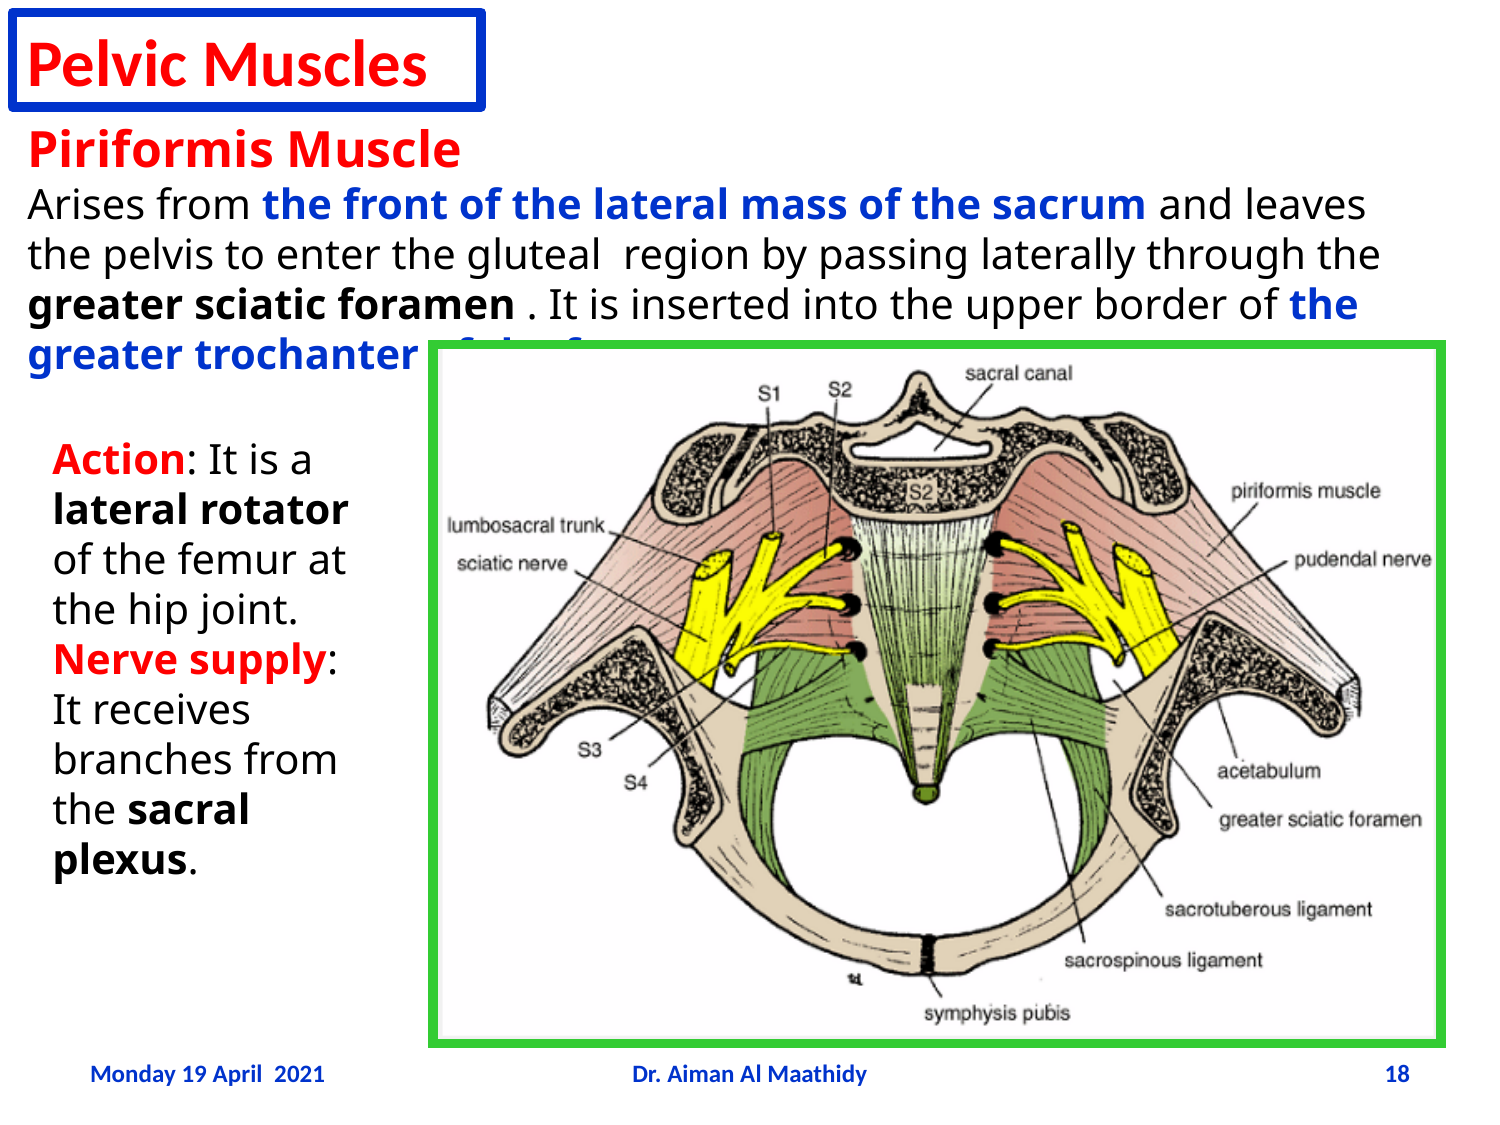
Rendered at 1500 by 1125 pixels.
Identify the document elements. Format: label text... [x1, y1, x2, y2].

text_box Pelvic Muscles [12, 12, 482, 108]
text_box Piriformis Muscle Arises from the front of the lateral mass of the sacrum and leaves the pelvis to enter the gluteal region by passing laterally through the greater sciatic foramen . It is inserted into the upper border of the greater trochanter of the femur [12, 110, 1438, 386]
footer Dr. Aiman Al Maathidy [512, 1047, 988, 1103]
slide_number 18 [1074, 1047, 1425, 1103]
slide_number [75, 1042, 425, 1103]
picture [437, 348, 1437, 1039]
text_box Action: It is a lateral rotator of the femur at the hip joint. Nerve supply: It receives branches from the sacral plexus. [37, 425, 388, 890]
